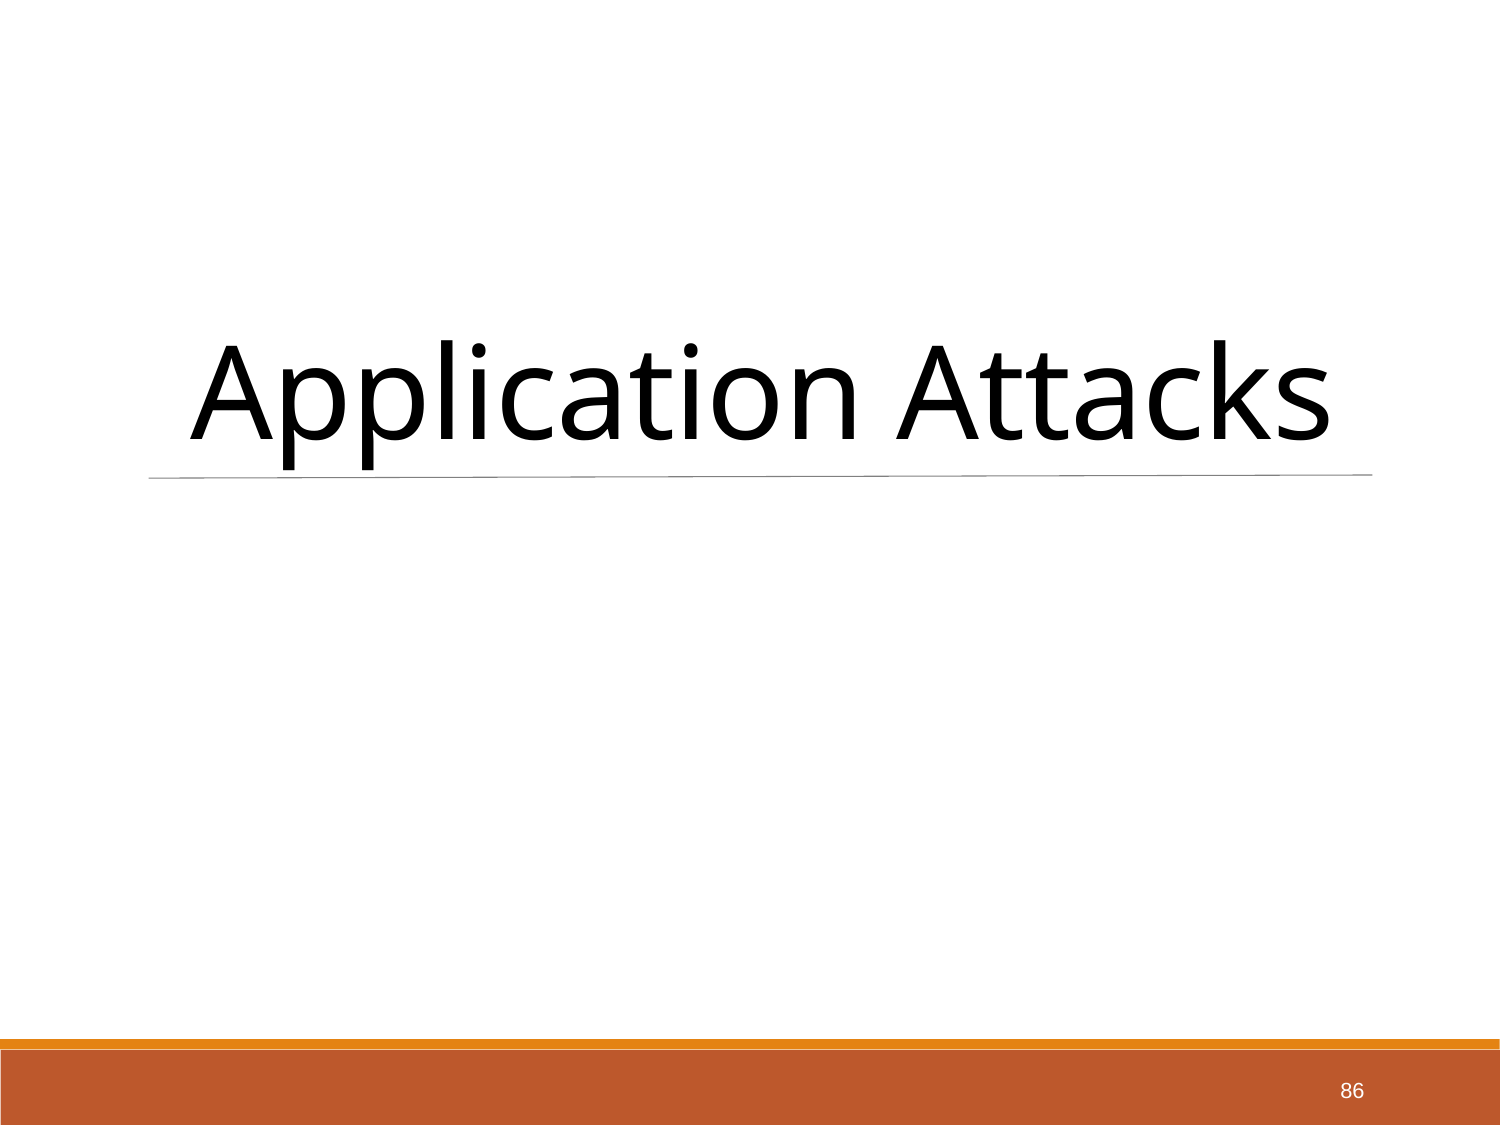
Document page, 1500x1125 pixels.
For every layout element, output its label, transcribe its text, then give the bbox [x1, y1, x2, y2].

slide_number 86 [1217, 1059, 1380, 1120]
title Application Attacks [125, 249, 1400, 474]
